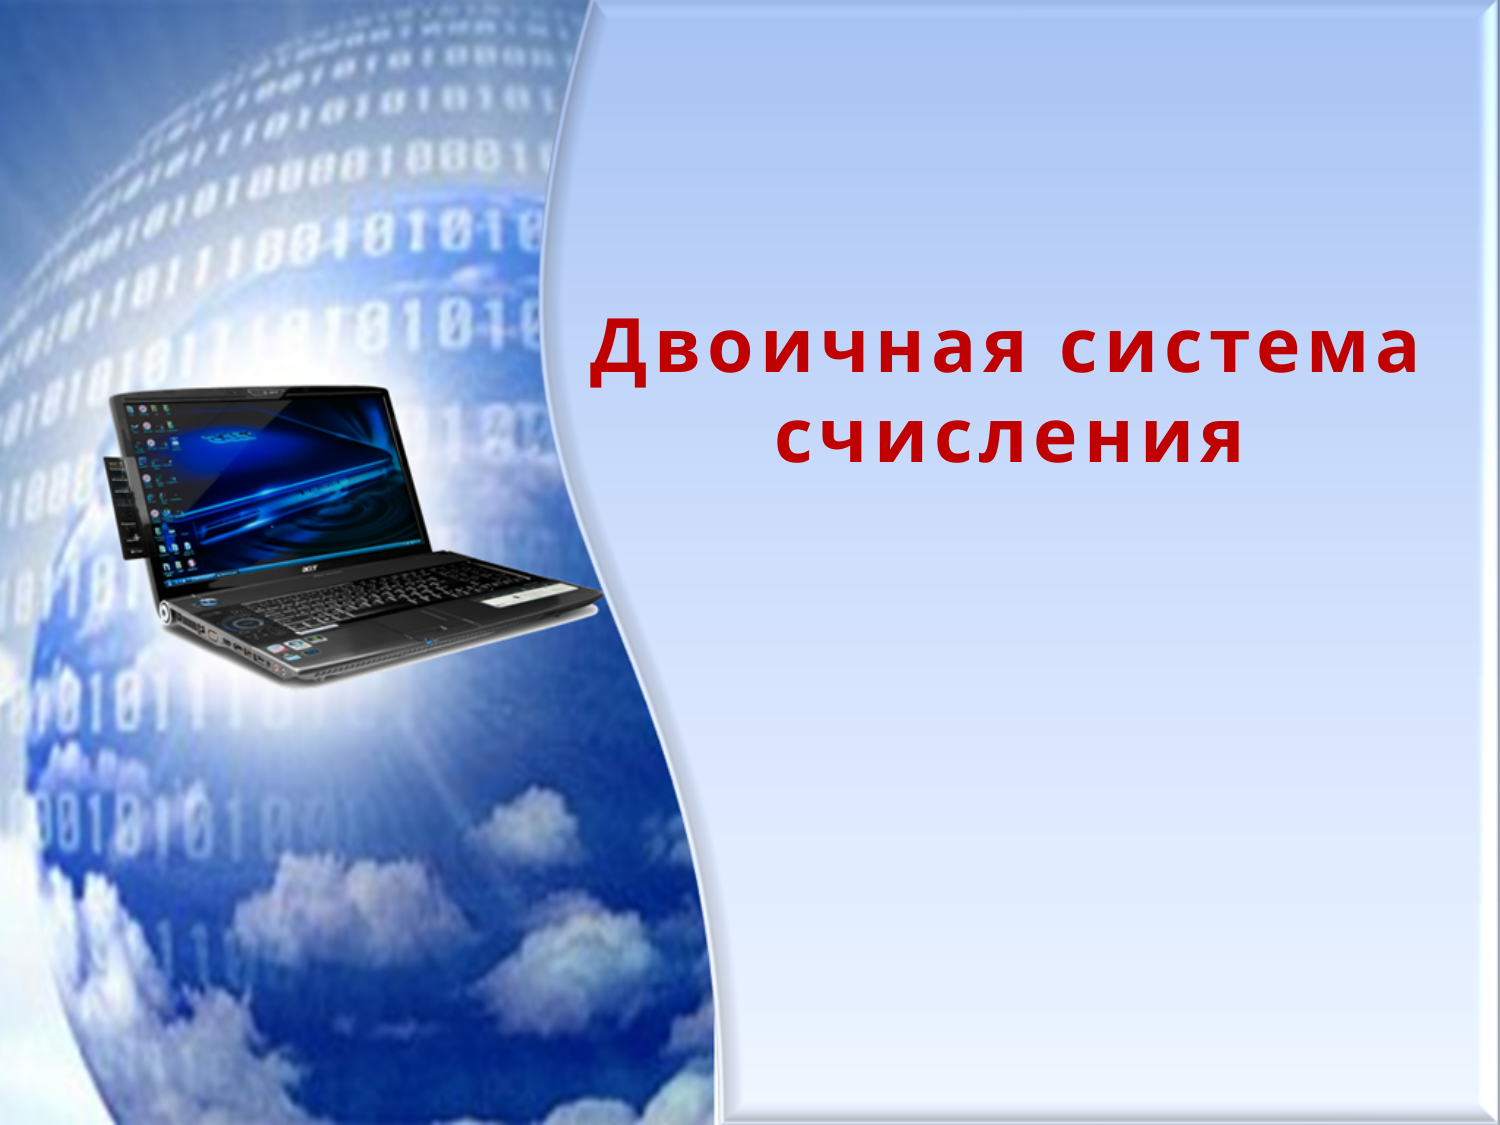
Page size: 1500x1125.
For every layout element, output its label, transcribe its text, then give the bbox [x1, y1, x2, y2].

title Двоичная система счисления [549, 267, 1471, 509]
picture [0, 0, 1500, 1125]
